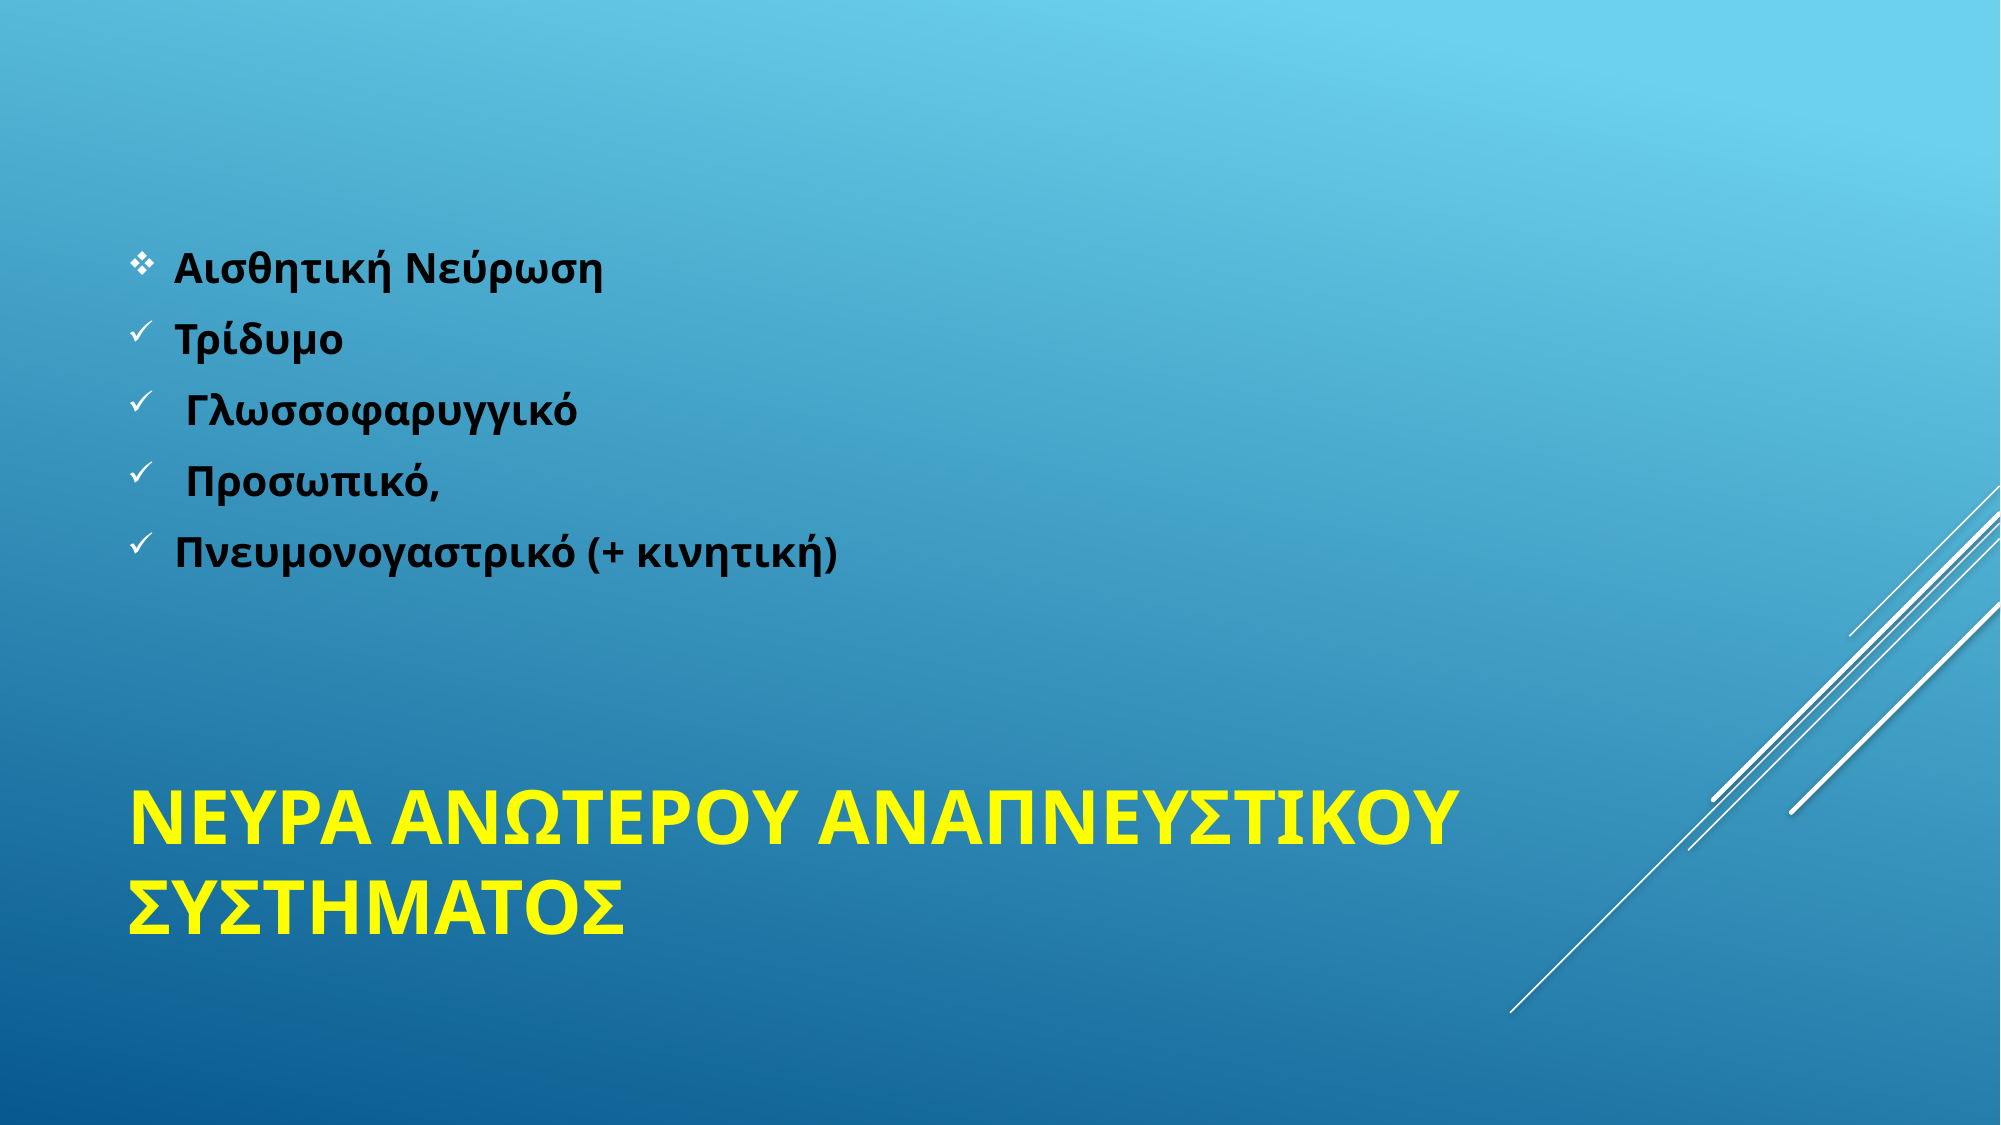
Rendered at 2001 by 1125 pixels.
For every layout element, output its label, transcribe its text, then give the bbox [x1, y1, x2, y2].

list Αισθητική Νεύρωση Τρίδυμο Γλωσσοφαρυγγικό Προσωπικό, Πνευμονογαστρικό (+ κινητική) [112, 112, 1513, 706]
title Νευρα ανωτερου αναπνευστικου συστηματοσ [112, 736, 1513, 984]
